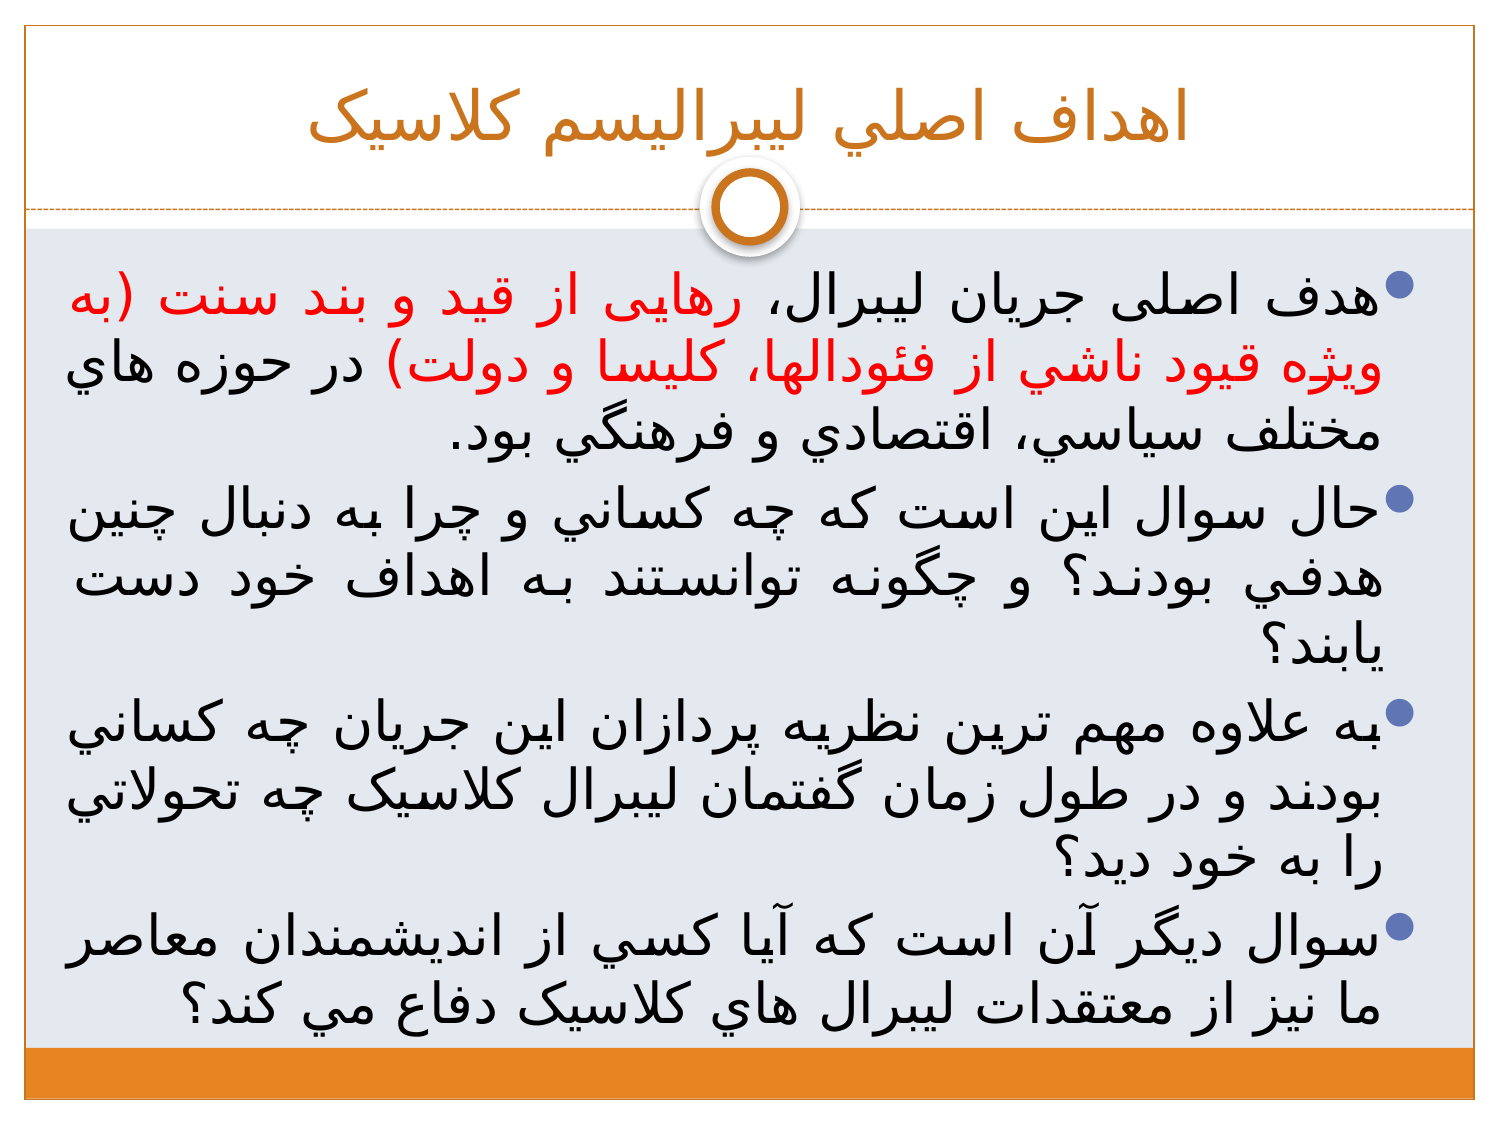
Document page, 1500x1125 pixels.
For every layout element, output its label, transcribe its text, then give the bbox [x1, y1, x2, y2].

list هدف اصلی جريان ليبرال، رهایی از قید و بند سنت (به ويژه قيود ناشي از فئودالها، کلیسا و دولت) در حوزه هاي مختلف سياسي، اقتصادي و فرهنگي بود. حال سوال اين است که چه کساني و چرا به دنبال چنين هدفي بودند؟ و چگونه توانستند به اهداف خود دست يابند؟ به علاوه مهم ترين نظريه پردازان اين جريان چه کساني بودند و در طول زمان گفتمان ليبرال کلاسيک چه تحولاتي را به خود ديد؟ سوال ديگر آن است که آيا کسي از انديشمندان معاصر ما نيز از معتقدات ليبرال هاي کلاسيک دفاع مي کند؟ [49, 250, 1445, 1001]
title اهداف اصلي ليبراليسم کلاسيک [49, 37, 1450, 163]
